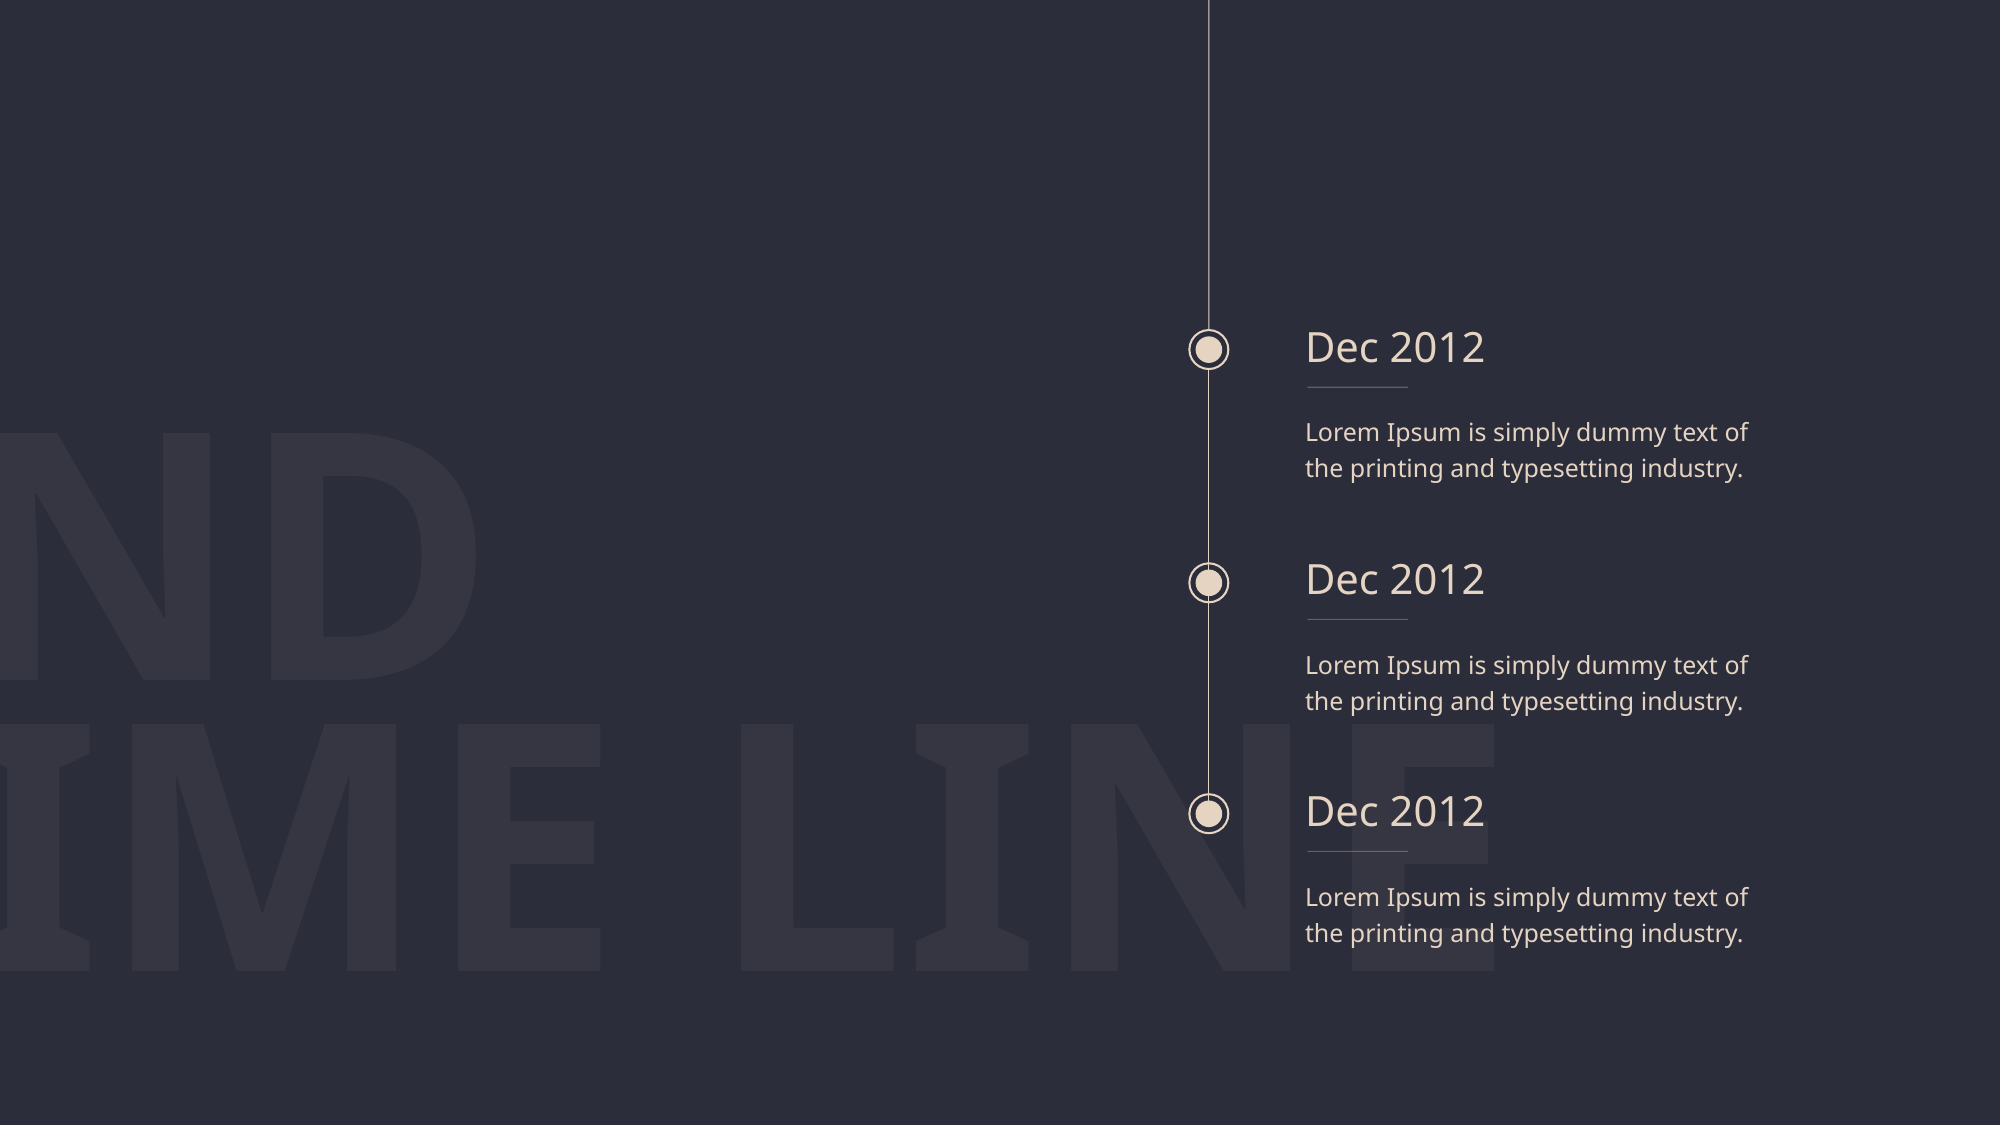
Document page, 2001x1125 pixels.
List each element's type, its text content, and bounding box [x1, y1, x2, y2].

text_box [1189, 330, 1229, 370]
text_box END TIME LINE [0, 441, 1530, 1037]
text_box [1189, 794, 1229, 834]
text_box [1290, 551, 1774, 724]
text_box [1290, 319, 1774, 492]
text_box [1189, 563, 1229, 603]
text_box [1290, 783, 1774, 956]
